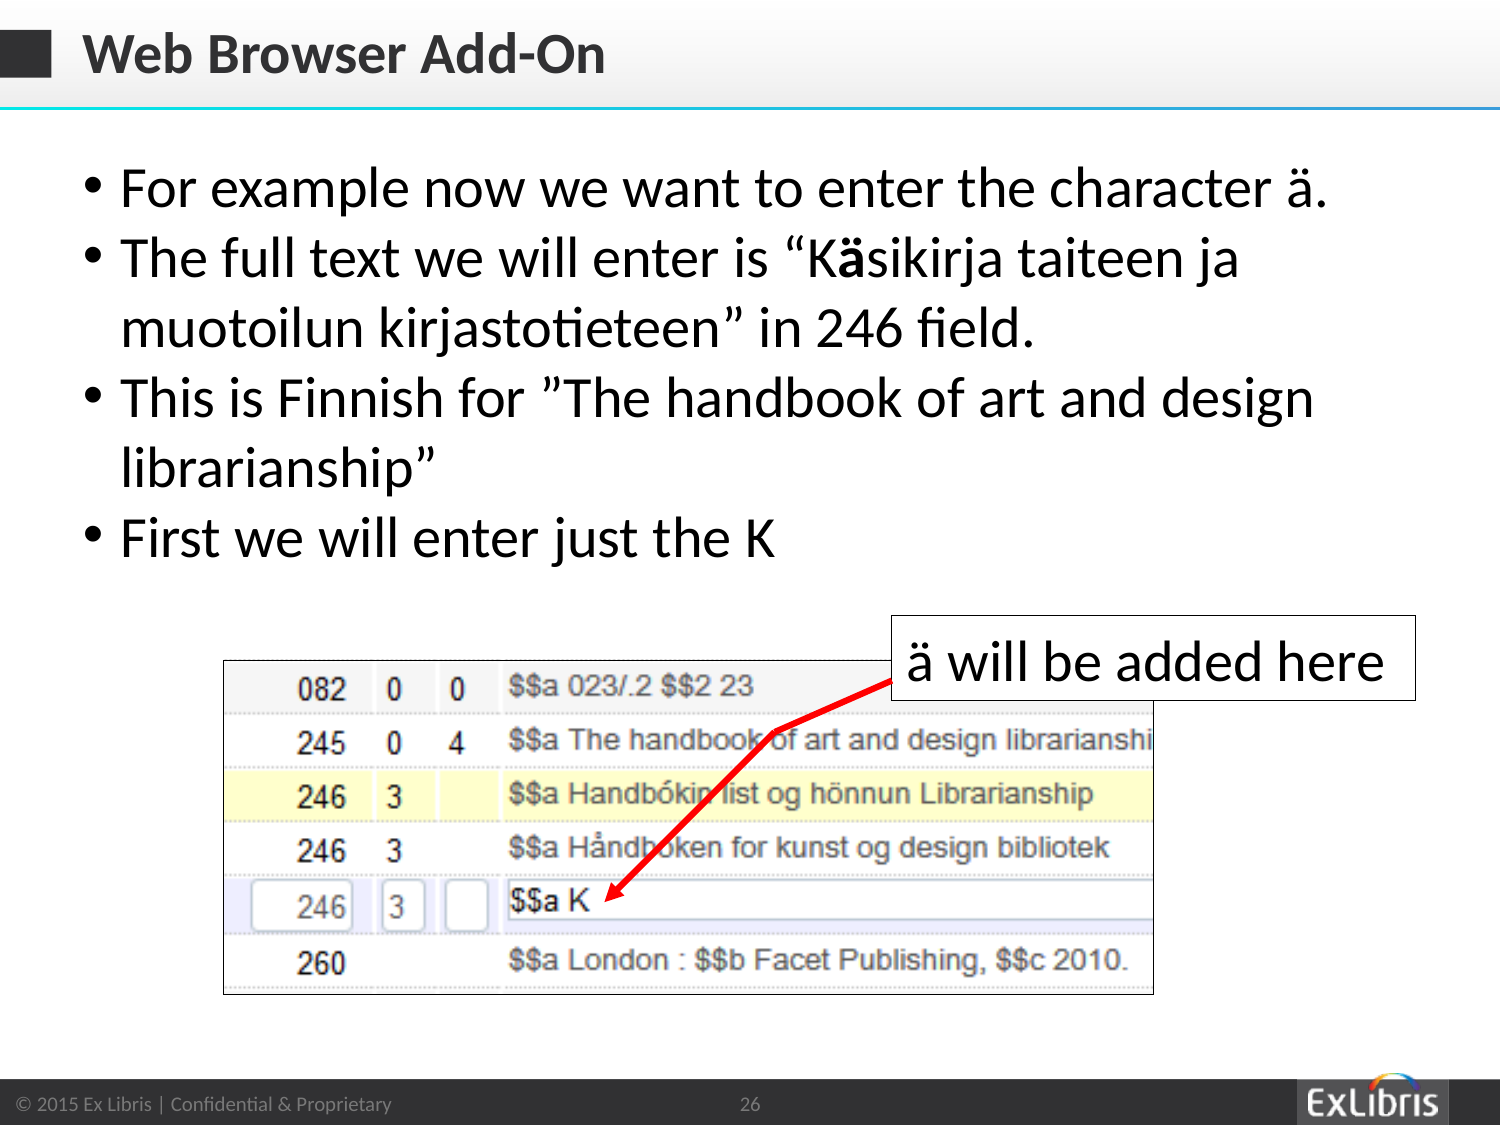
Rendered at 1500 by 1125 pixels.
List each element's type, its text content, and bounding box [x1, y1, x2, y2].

slide_number 26 [662, 1073, 838, 1125]
picture [1308, 1073, 1438, 1122]
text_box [604, 732, 775, 903]
title Web Browser Add-On [67, 3, 1427, 107]
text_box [774, 680, 892, 733]
picture [223, 659, 1154, 995]
list For example now we want to enter the character ä. The full text we will enter is “Käsikirja taiteen ja muotoilun kirjastotieteen” in 246 field. This is Finnish for ”The handbook of art and design librarianship” First we will enter just the K [67, 142, 1427, 581]
text_box ä will be added here [891, 615, 1416, 701]
